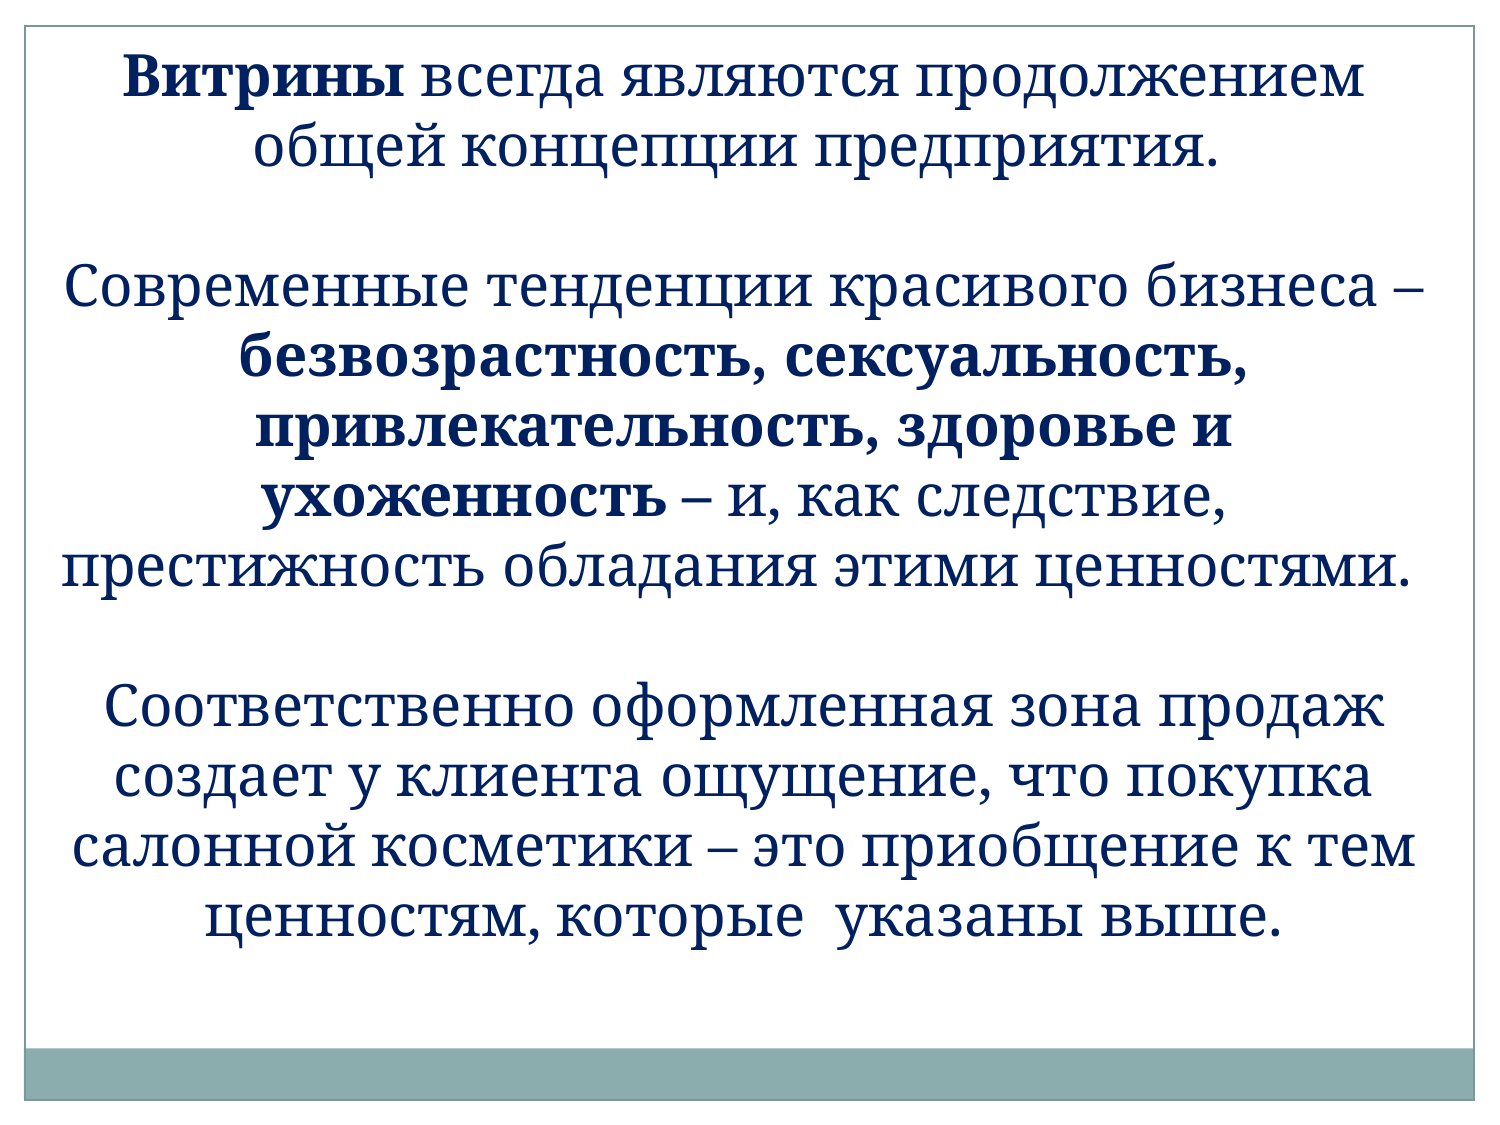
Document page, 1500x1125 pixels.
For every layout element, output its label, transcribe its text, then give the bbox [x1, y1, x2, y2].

text_box Витрины всегда являются продолжением общей концепции предприятия. Современные тенденции красивого бизнеса – безвозрастность, сексуальность, привлекательность, здоровье и ухоженность – и, как следствие, престижность обладания этими ценностями. Соответственно оформленная зона продаж создает у клиента ощущение, что покупка салонной косметики – это приобщение к тем ценностям, которые указаны выше. [29, 30, 1459, 956]
